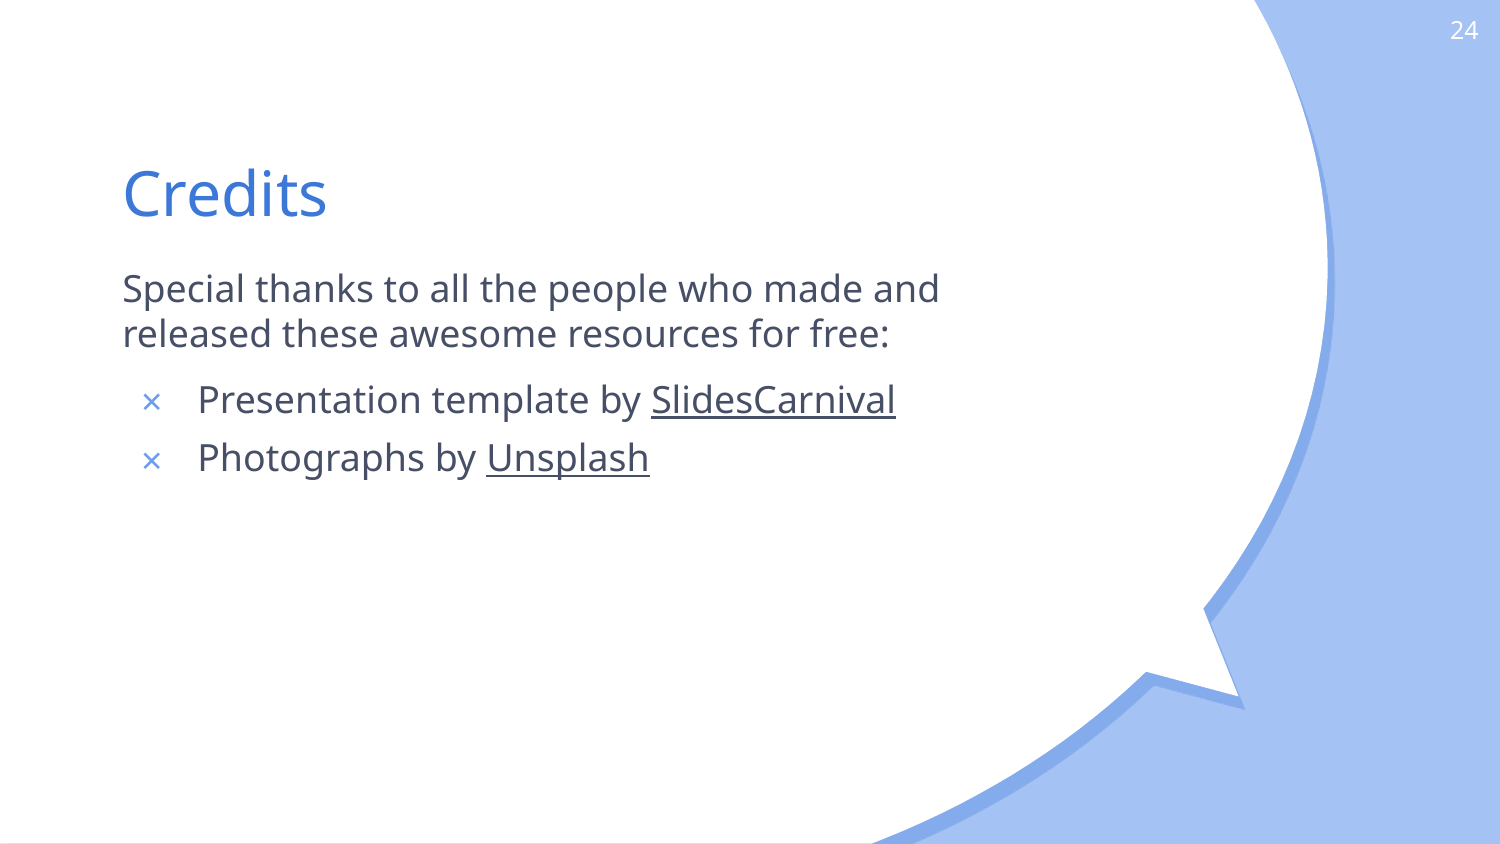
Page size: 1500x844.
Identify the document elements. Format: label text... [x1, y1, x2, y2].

slide_number ‹#› [1403, 0, 1494, 65]
list Special thanks to all the people who made and released these awesome resources for free: Presentation template by SlidesCarnival Photographs by Unsplash [107, 250, 1087, 782]
title Credits [107, 121, 1087, 244]
